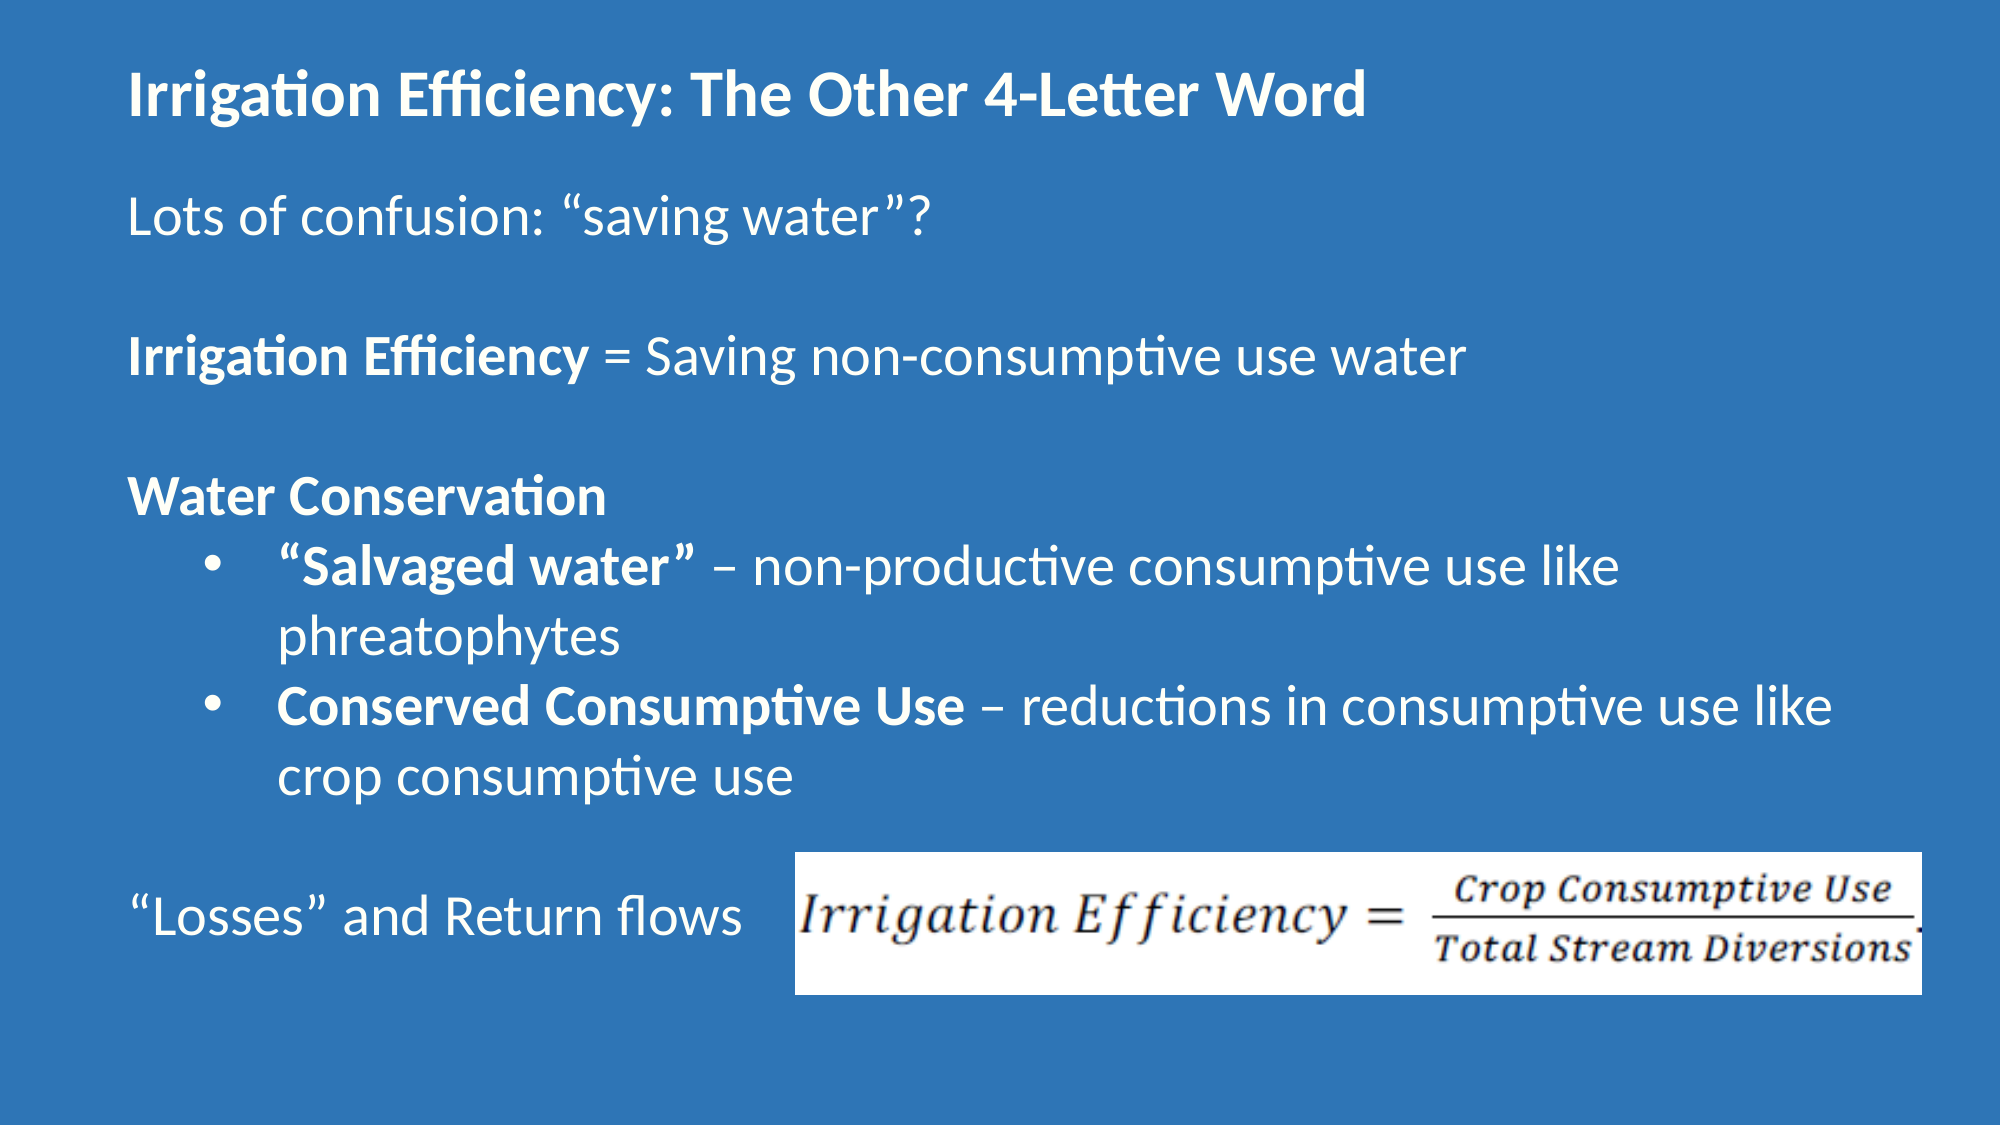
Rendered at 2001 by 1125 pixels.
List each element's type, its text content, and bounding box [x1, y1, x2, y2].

text_box Lots of confusion: “saving water”? Irrigation Efficiency = Saving non-consumptive use water Water Conservation “Salvaged water” – non-productive consumptive use like phreatophytes Conserved Consumptive Use – reductions in consumptive use like crop consumptive use “Losses” and Return flows [112, 169, 1899, 955]
text_box Irrigation Efficiency: The Other 4-Letter Word [113, 42, 1724, 169]
picture [795, 852, 1922, 995]
